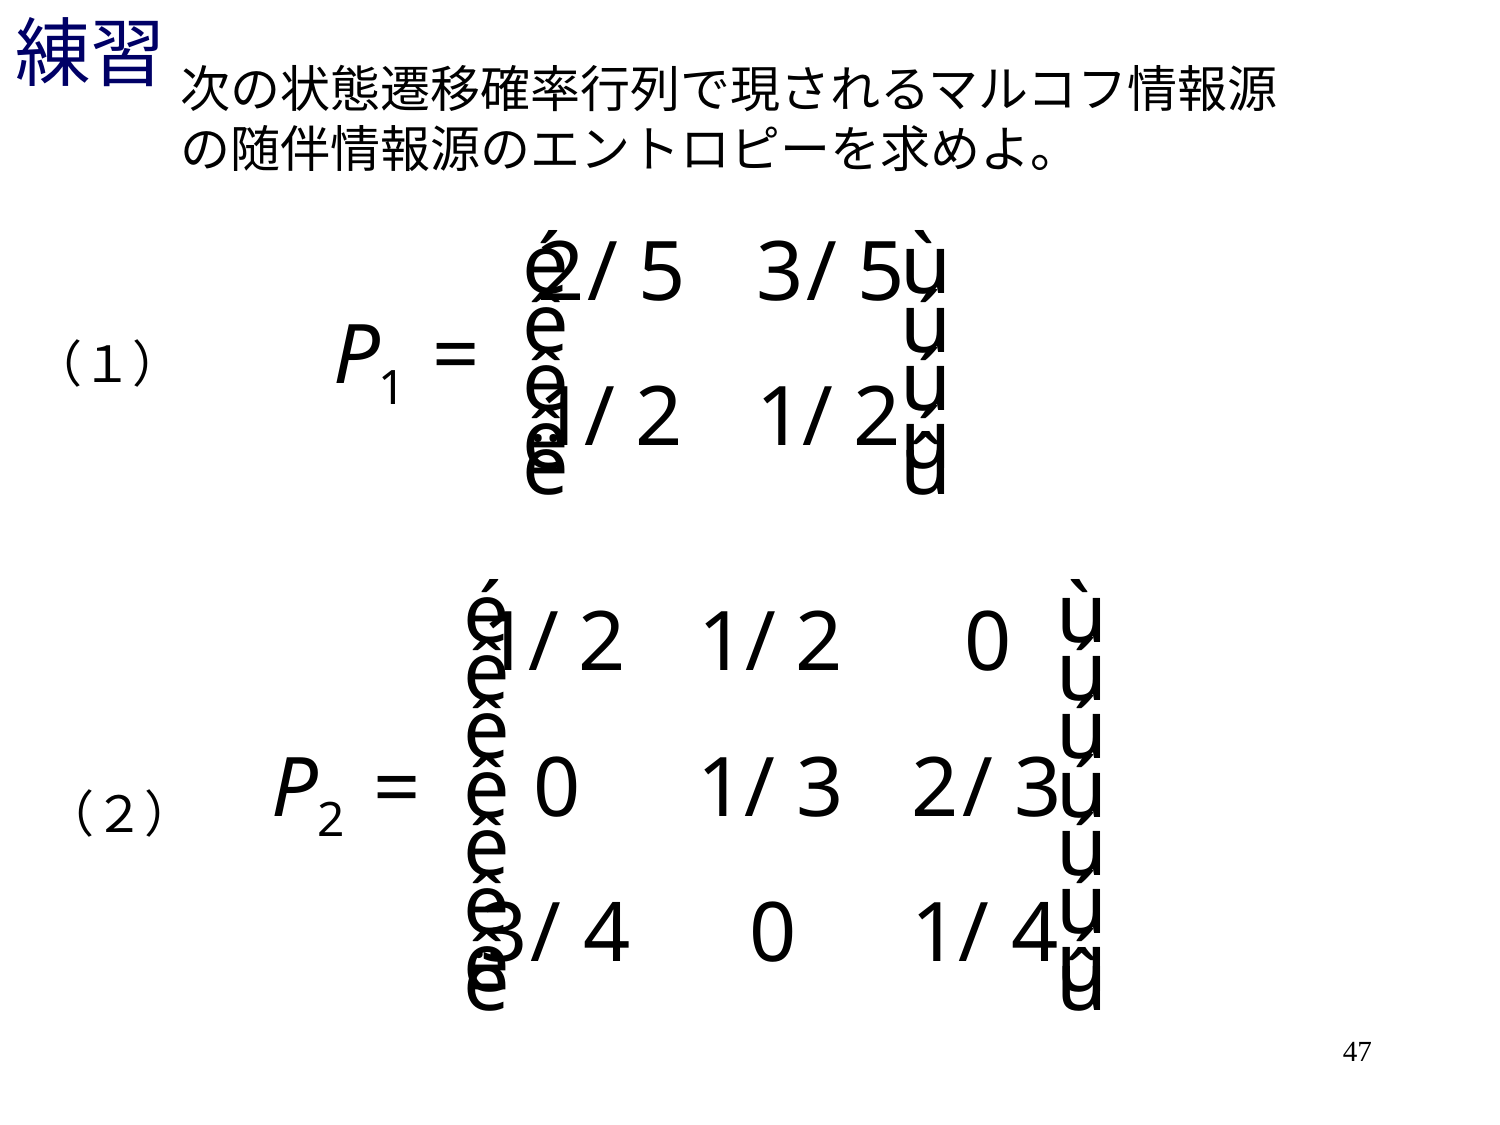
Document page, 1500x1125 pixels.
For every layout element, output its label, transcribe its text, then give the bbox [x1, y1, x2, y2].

text_box （２） [29, 774, 210, 850]
slide_number 47 [1074, 1024, 1388, 1101]
text_box 次の状態遷移確率行列で現されるマルコフ情報源 の随伴情報源のエントロピーを求めよ。 [165, 49, 1292, 185]
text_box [324, 212, 932, 515]
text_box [262, 562, 1090, 1029]
title 練習 [0, 0, 1500, 101]
text_box （１） [17, 324, 197, 400]
